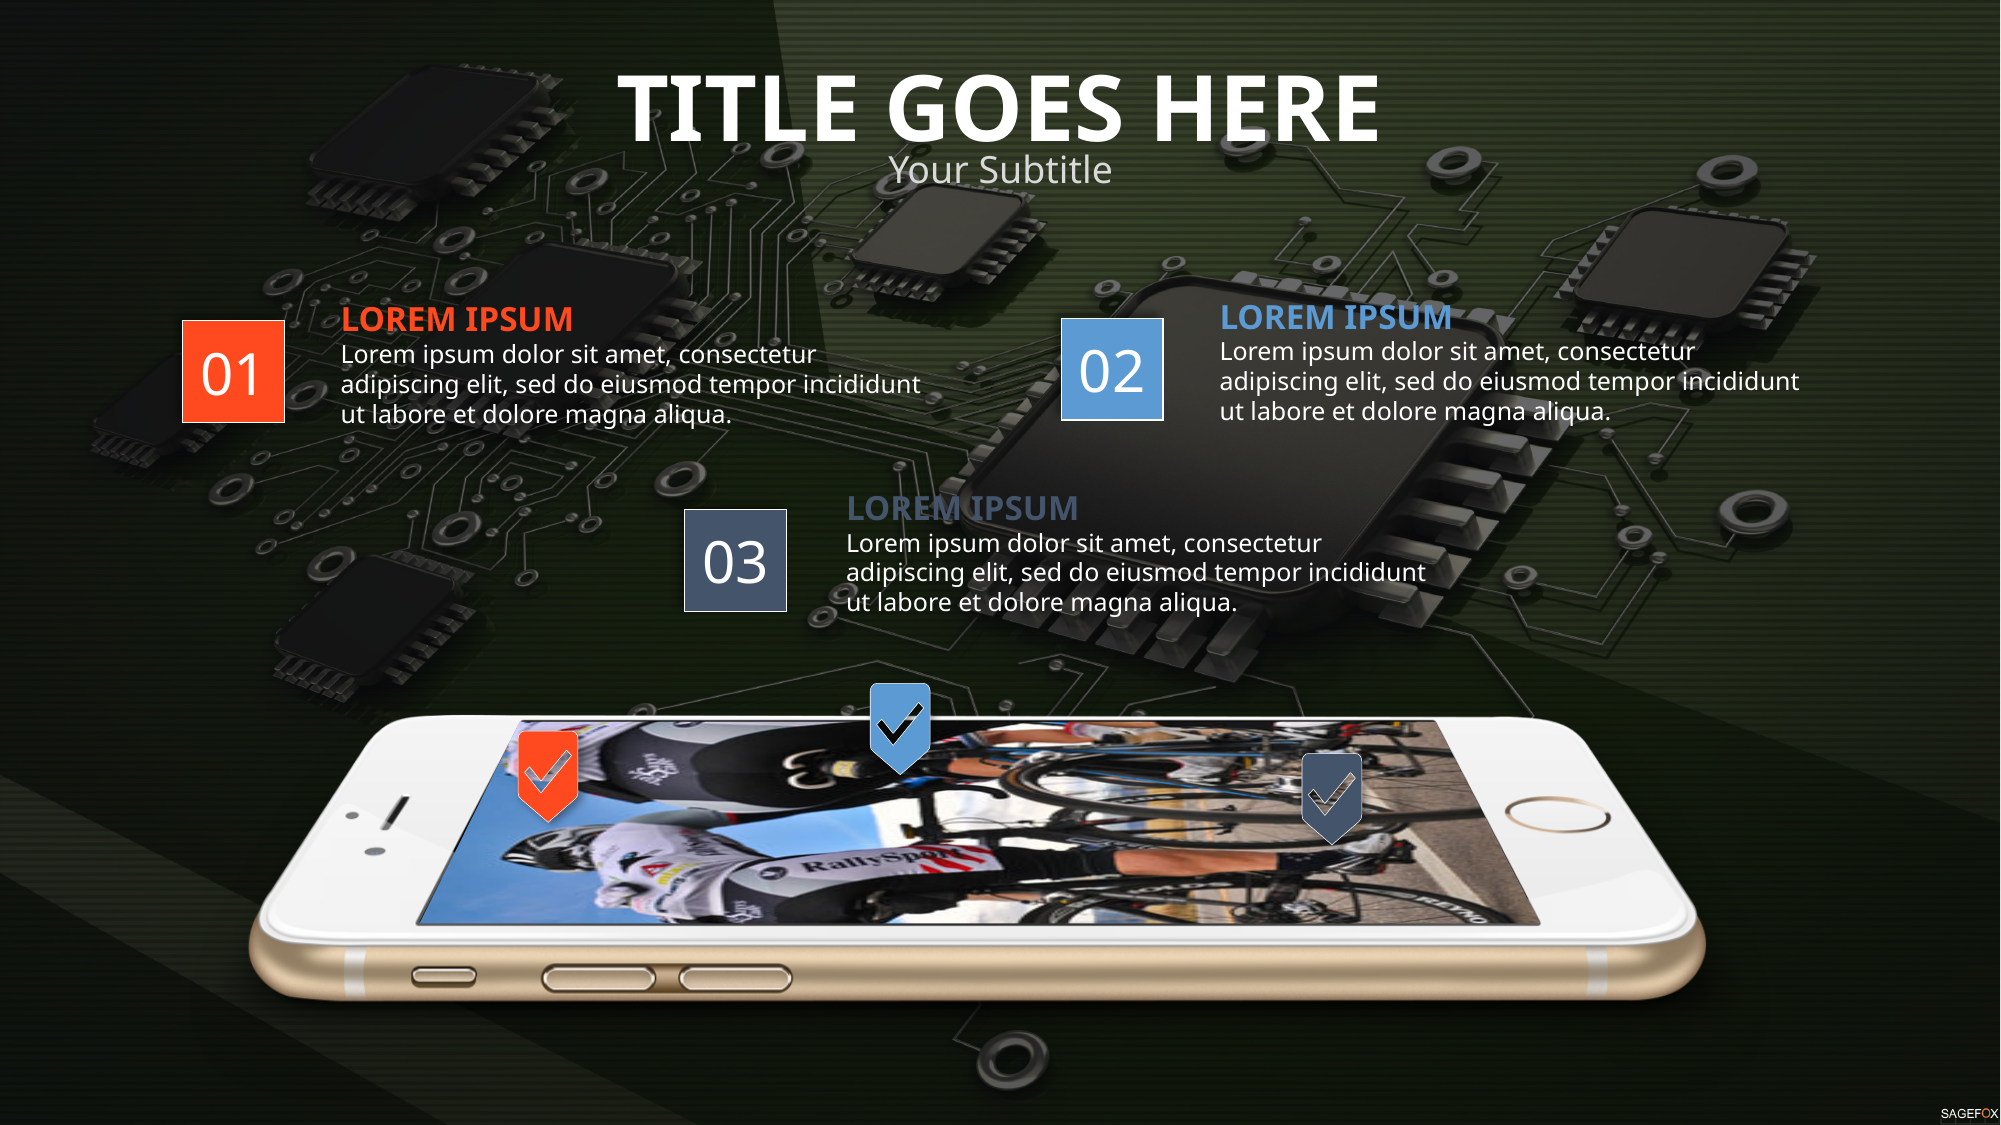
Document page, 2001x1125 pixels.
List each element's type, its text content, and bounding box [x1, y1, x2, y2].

text_box LOREM IPSUM Lorem ipsum dolor sit amet, consectetur adipiscing elit, sed do eiusmod tempor incididunt ut labore et dolore magna aliqua. [1209, 290, 1815, 431]
picture [0, 0, 2001, 1125]
text_box 02 [1060, 317, 1164, 421]
text_box 03 [683, 508, 787, 560]
text_box LOREM IPSUM Lorem ipsum dolor sit amet, consectetur adipiscing elit, sed do eiusmod tempor incididunt ut labore et dolore magna aliqua. [330, 293, 937, 434]
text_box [548, 42, 1452, 199]
text_box 01 [181, 320, 285, 424]
text_box LOREM IPSUM Lorem ipsum dolor sit amet, consectetur adipiscing elit, sed do eiusmod tempor incididunt ut labore et dolore magna aliqua. [836, 482, 1442, 560]
